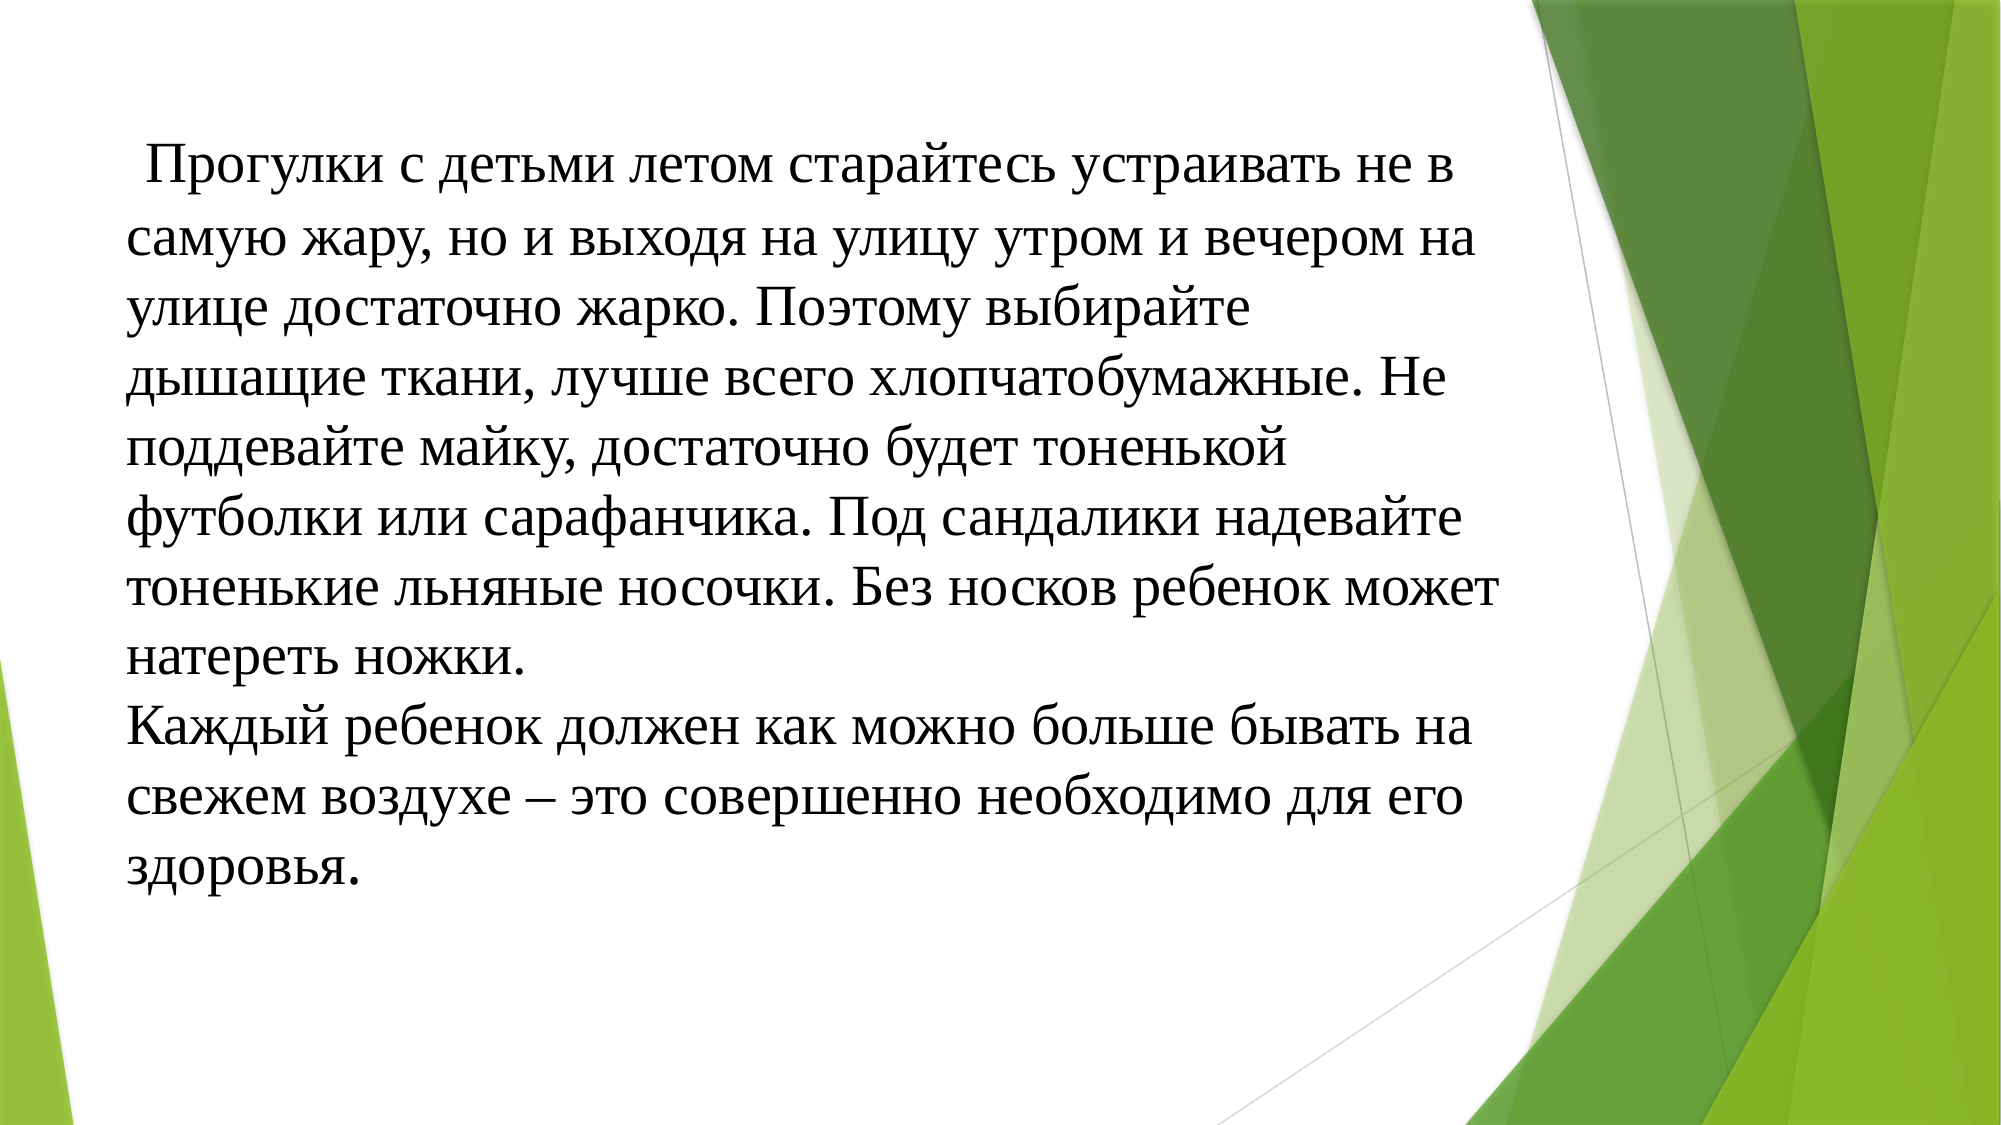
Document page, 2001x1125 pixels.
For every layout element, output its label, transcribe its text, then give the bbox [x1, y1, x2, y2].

title Прогулки с детьми летом старайтесь устраивать не в самую жару, но и выходя на улицу утром и вечером на улице достаточно жарко. Поэтому выбирайте дышащие ткани, лучше всего хлопчатобумажные. Не поддевайте майку, достаточно будет тоненькой футболки или сарафанчика. Под сандалики надевайте тоненькие льняные носочки. Без носков ребенок может натереть ножки. Каждый ребенок должен как можно больше бывать на свежем воздухе – это совершенно необходимо для его здоровья. [111, 99, 1522, 1026]
